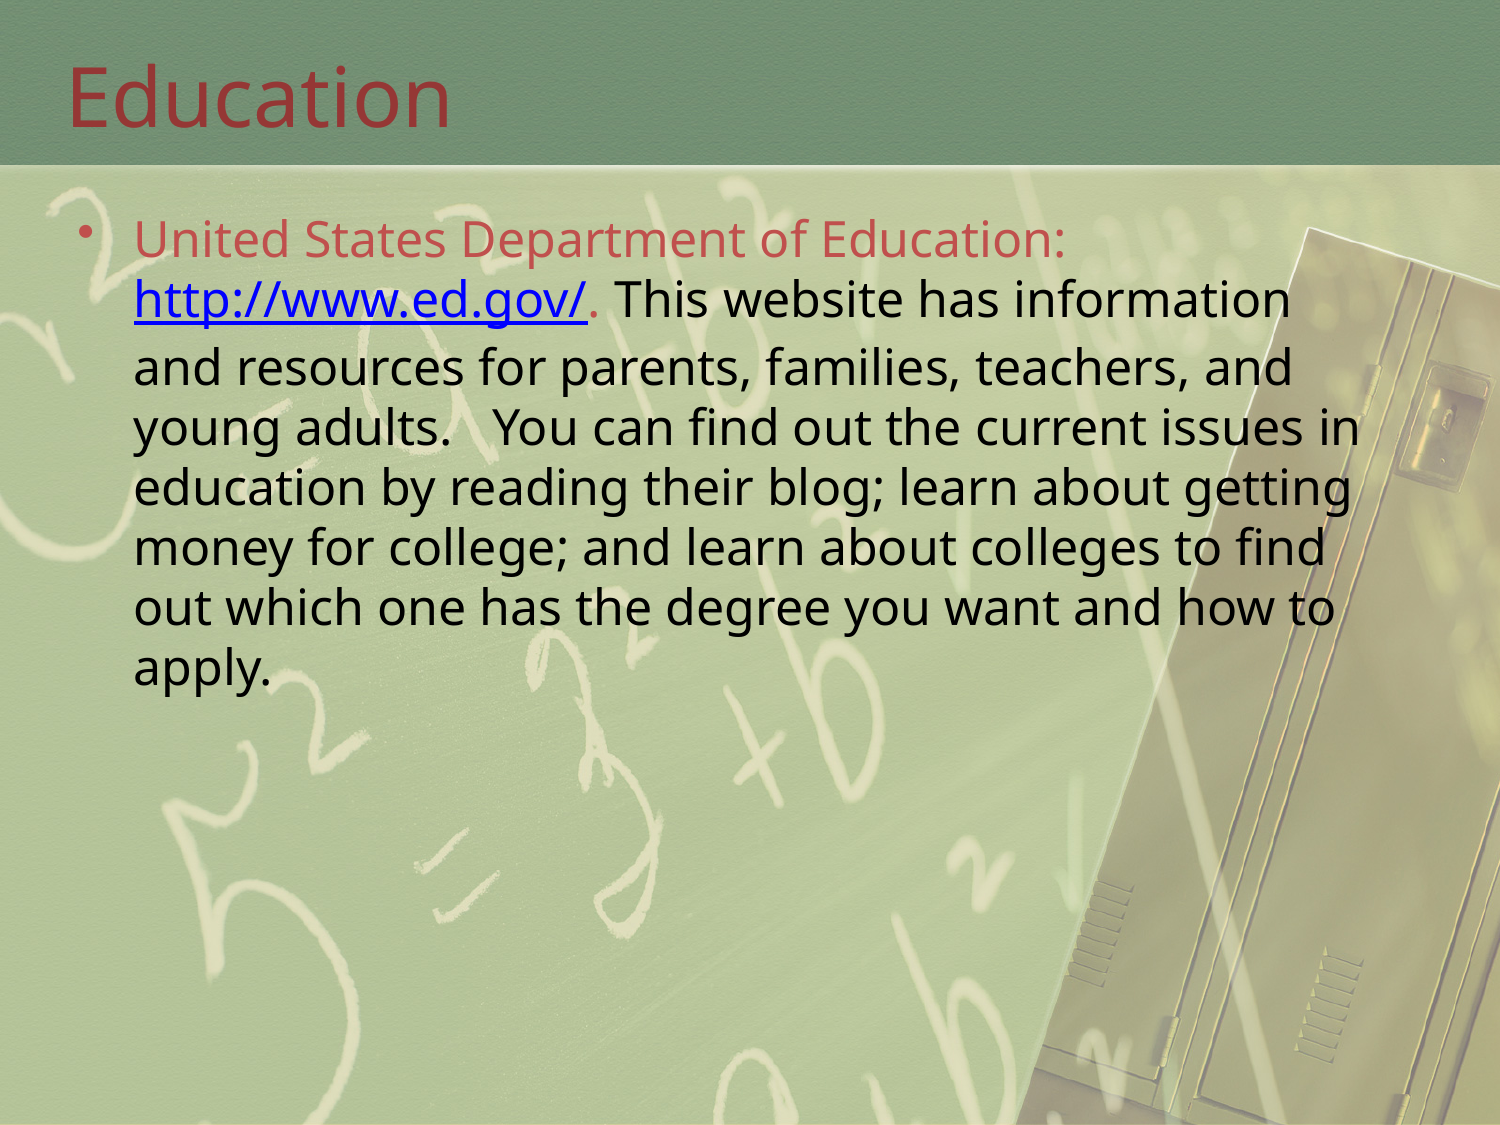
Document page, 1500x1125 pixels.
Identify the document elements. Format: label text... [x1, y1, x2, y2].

picture [0, 0, 1500, 1125]
list United States Department of Education: http://www.ed.gov/. This website has information and resources for parents, families, teachers, and young adults. You can find out the current issues in education by reading their blog; learn about getting money for college; and learn about colleges to find out which one has the degree you want and how to apply. [62, 199, 1388, 1051]
title Education [49, 24, 1401, 163]
